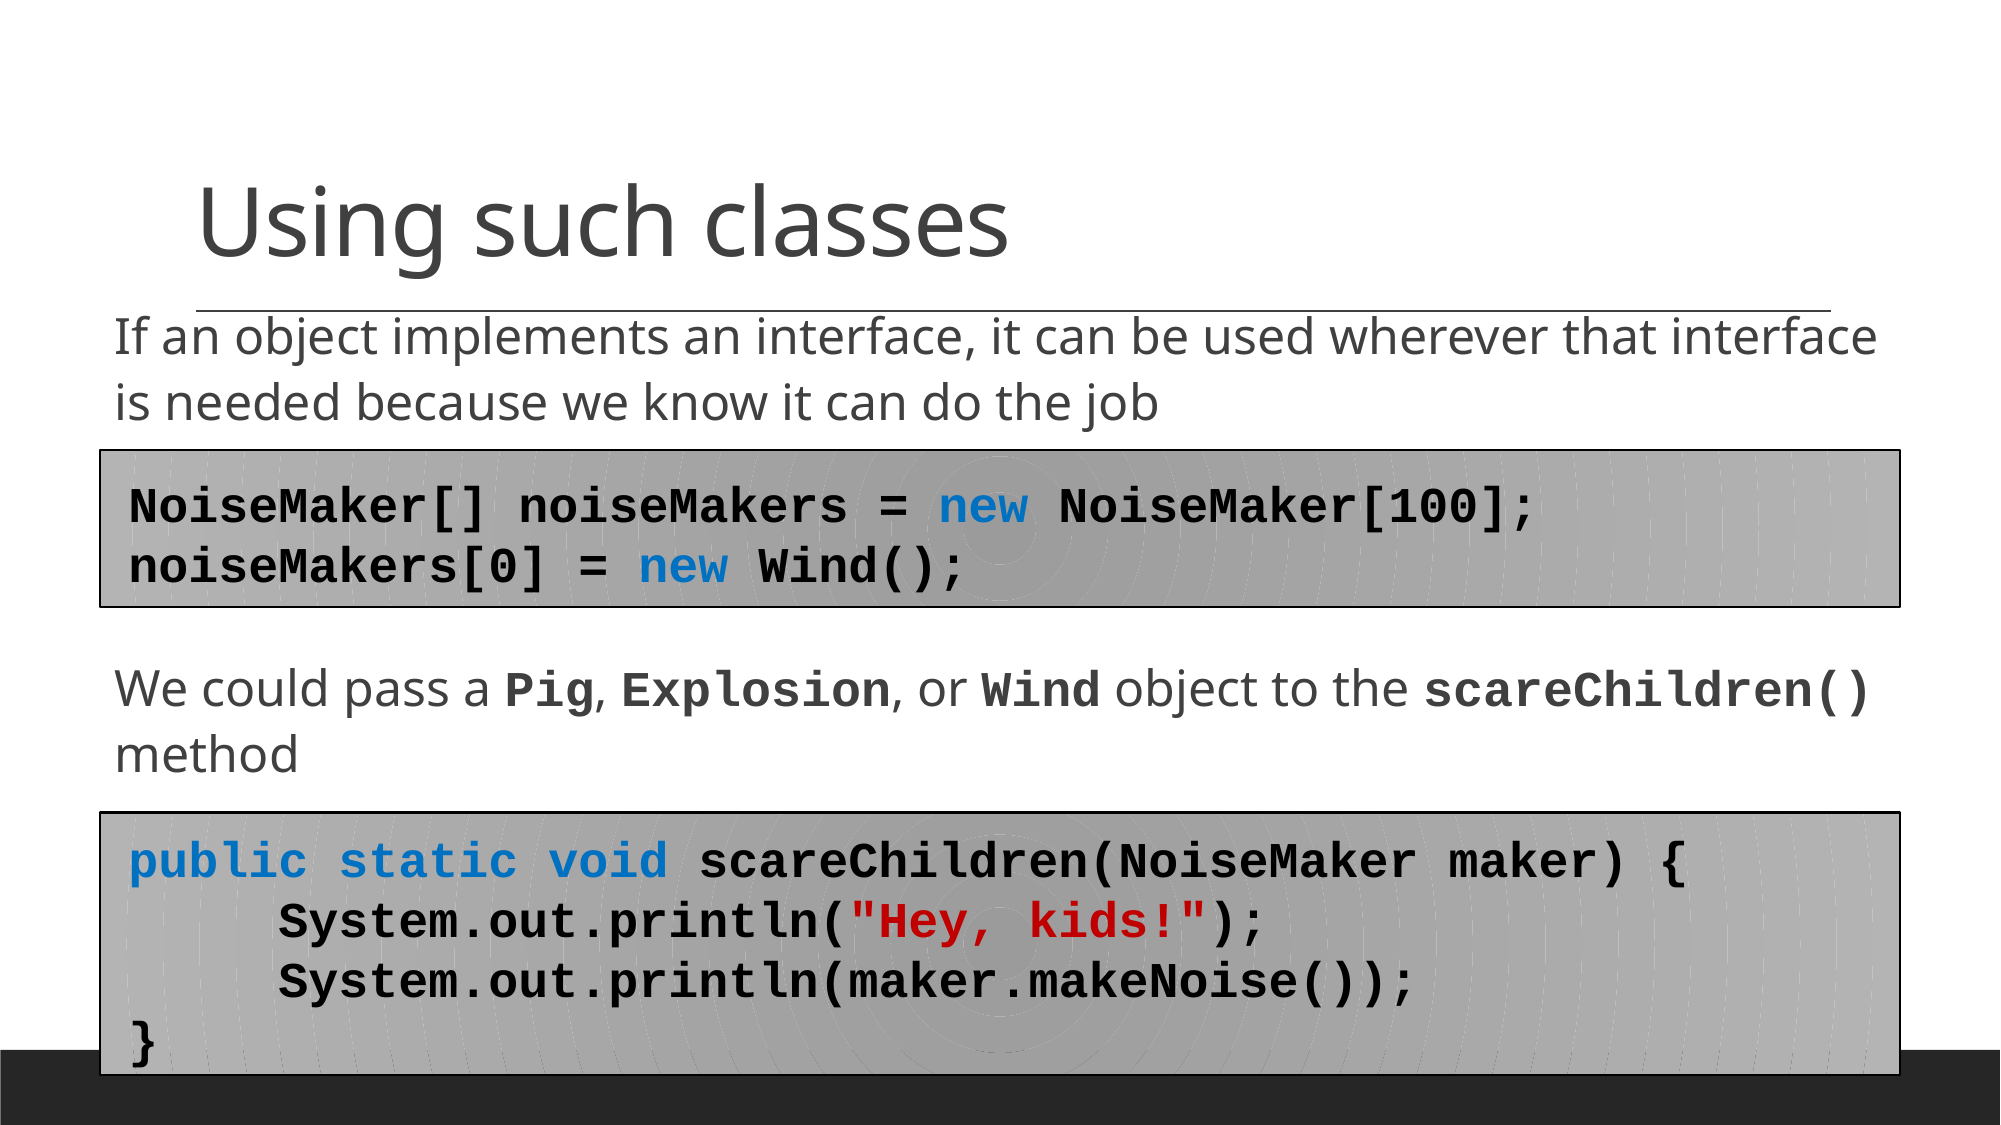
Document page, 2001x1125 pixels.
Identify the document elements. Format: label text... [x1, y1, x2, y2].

title Using such classes [180, 47, 1830, 285]
text_box public static void scareChildren(NoiseMaker maker) { System.out.println("Hey, kids!"); System.out.println(maker.makeNoise()); } [99, 811, 1901, 1076]
list If an object implements an interface, it can be used wherever that interface is needed because we know it can do the job We could pass a Pig, Explosion, or Wind object to the scareChildren() method [99, 608, 1900, 811]
text_box NoiseMaker[] noiseMakers = new NoiseMaker[100]; noiseMakers[0] = new Wind(); [99, 449, 1901, 608]
list If an object implements an interface, it can be used wherever that interface is needed because we know it can do the job We could pass a Pig, Explosion, or Wind object to the scareChildren() method [99, 291, 1900, 449]
